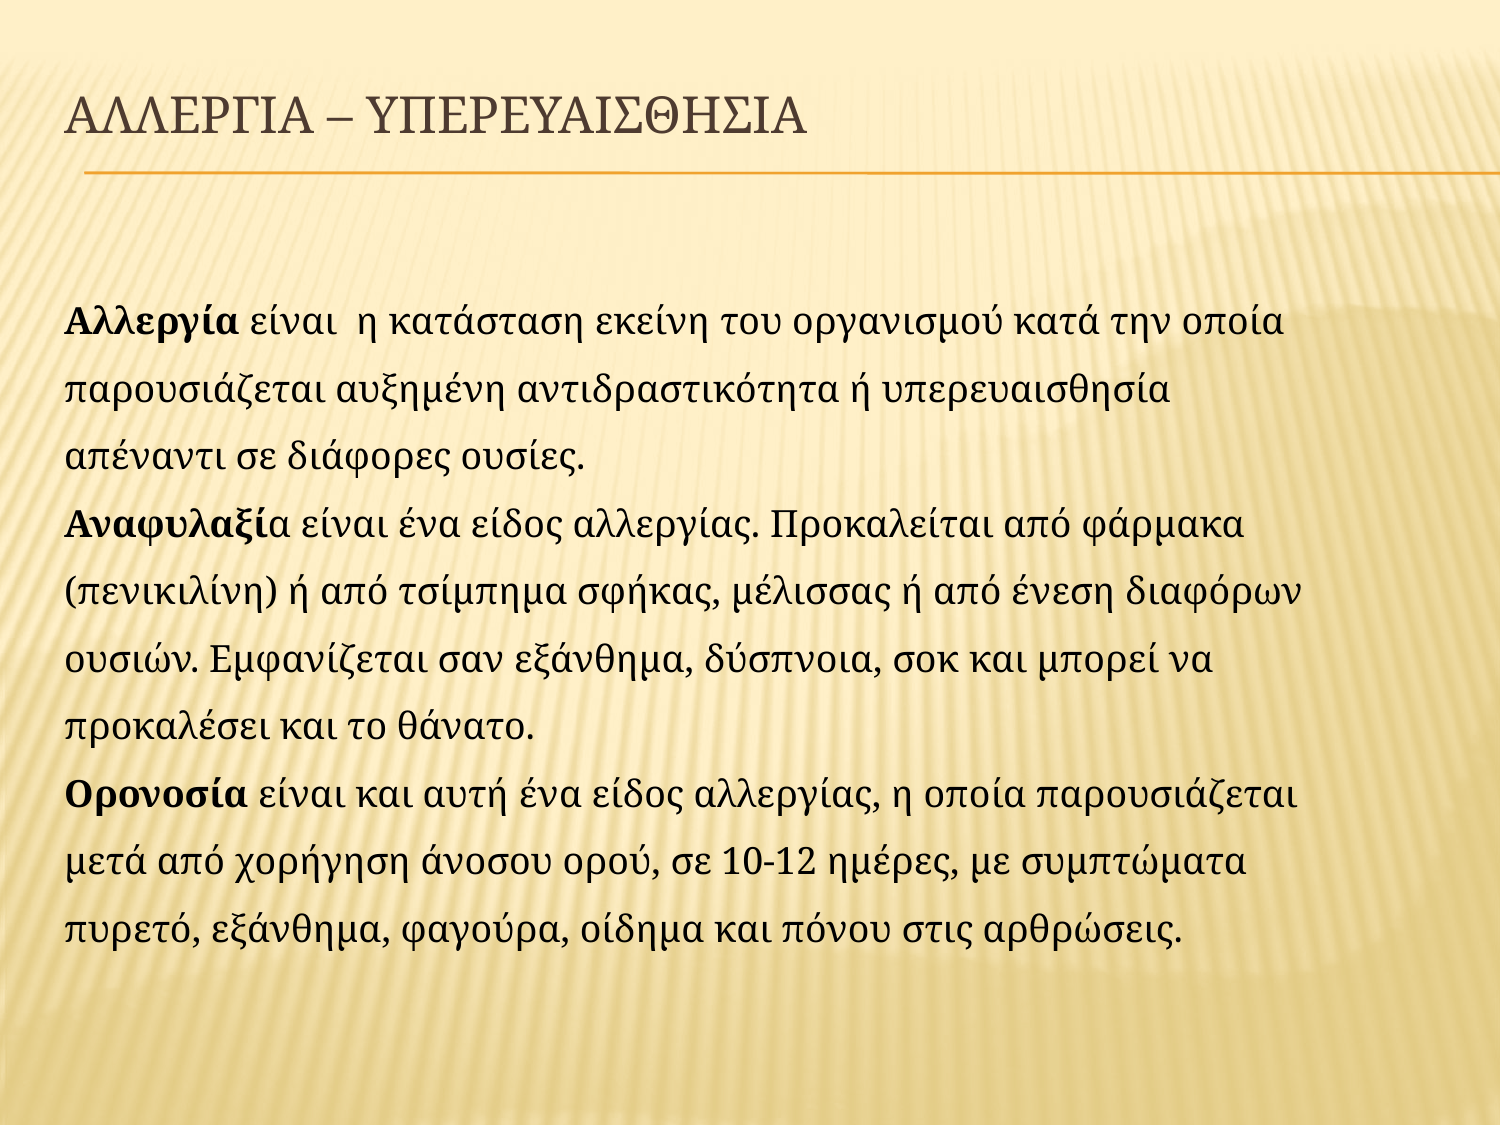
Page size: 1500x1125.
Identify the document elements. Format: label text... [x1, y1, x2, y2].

text_box Αλλεργία είναι η κατάσταση εκείνη του οργανισμού κατά την οποία παρουσιάζεται αυξημένη αντιδραστικότητα ή υπερευαισθησία απέναντι σε διάφορες ουσίες. Αναφυλαξία είναι ένα είδος αλλεργίας. Προκαλείται από φάρμακα (πενικιλίνη) ή από τσίμπημα σφήκας, μέλισσας ή από ένεση διαφόρων ουσιών. Εμφανίζεται σαν εξάνθημα, δύσπνοια, σοκ και μπορεί να προκαλέσει και το θάνατο. Ορονοσία είναι και αυτή ένα είδος αλλεργίας, η οποία παρουσιάζεται μετά από χορήγηση άνοσου ορού, σε 10-12 ημέρες, με συμπτώματα πυρετό, εξάνθημα, φαγούρα, οίδημα και πόνου στις αρθρώσεις. [49, 267, 1330, 957]
title ΑΛΛΕΡΓΙΑ – ΥΠΕΡΕΥΑΙΣΘΗΣΙΑ [49, 75, 1475, 213]
